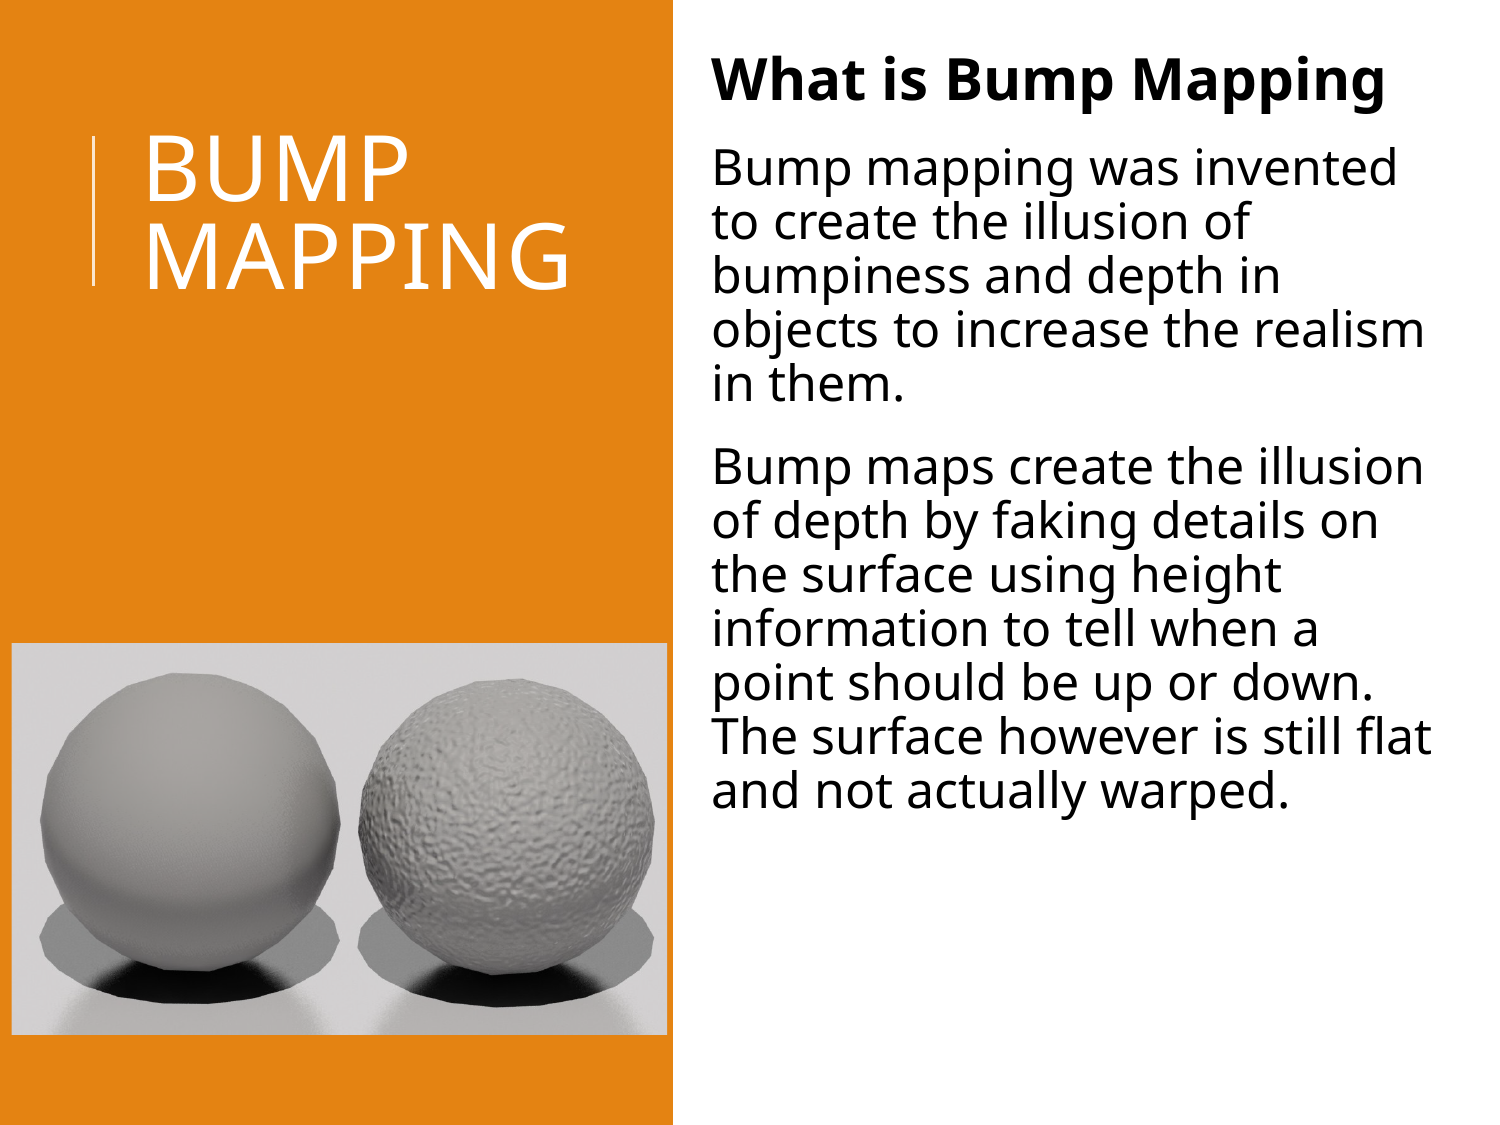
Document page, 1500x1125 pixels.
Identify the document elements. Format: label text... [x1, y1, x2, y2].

title Bump Mapping [126, 96, 591, 342]
picture [11, 643, 668, 1036]
list What is Bump Mapping Bump mapping was invented to create the illusion of bumpiness and depth in objects to increase the realism in them. Bump maps create the illusion of depth by faking details on the surface using height information to tell when a point should be up or down. The surface however is still flat and not actually warped. [704, 42, 1459, 1106]
text_box [0, 0, 674, 1125]
